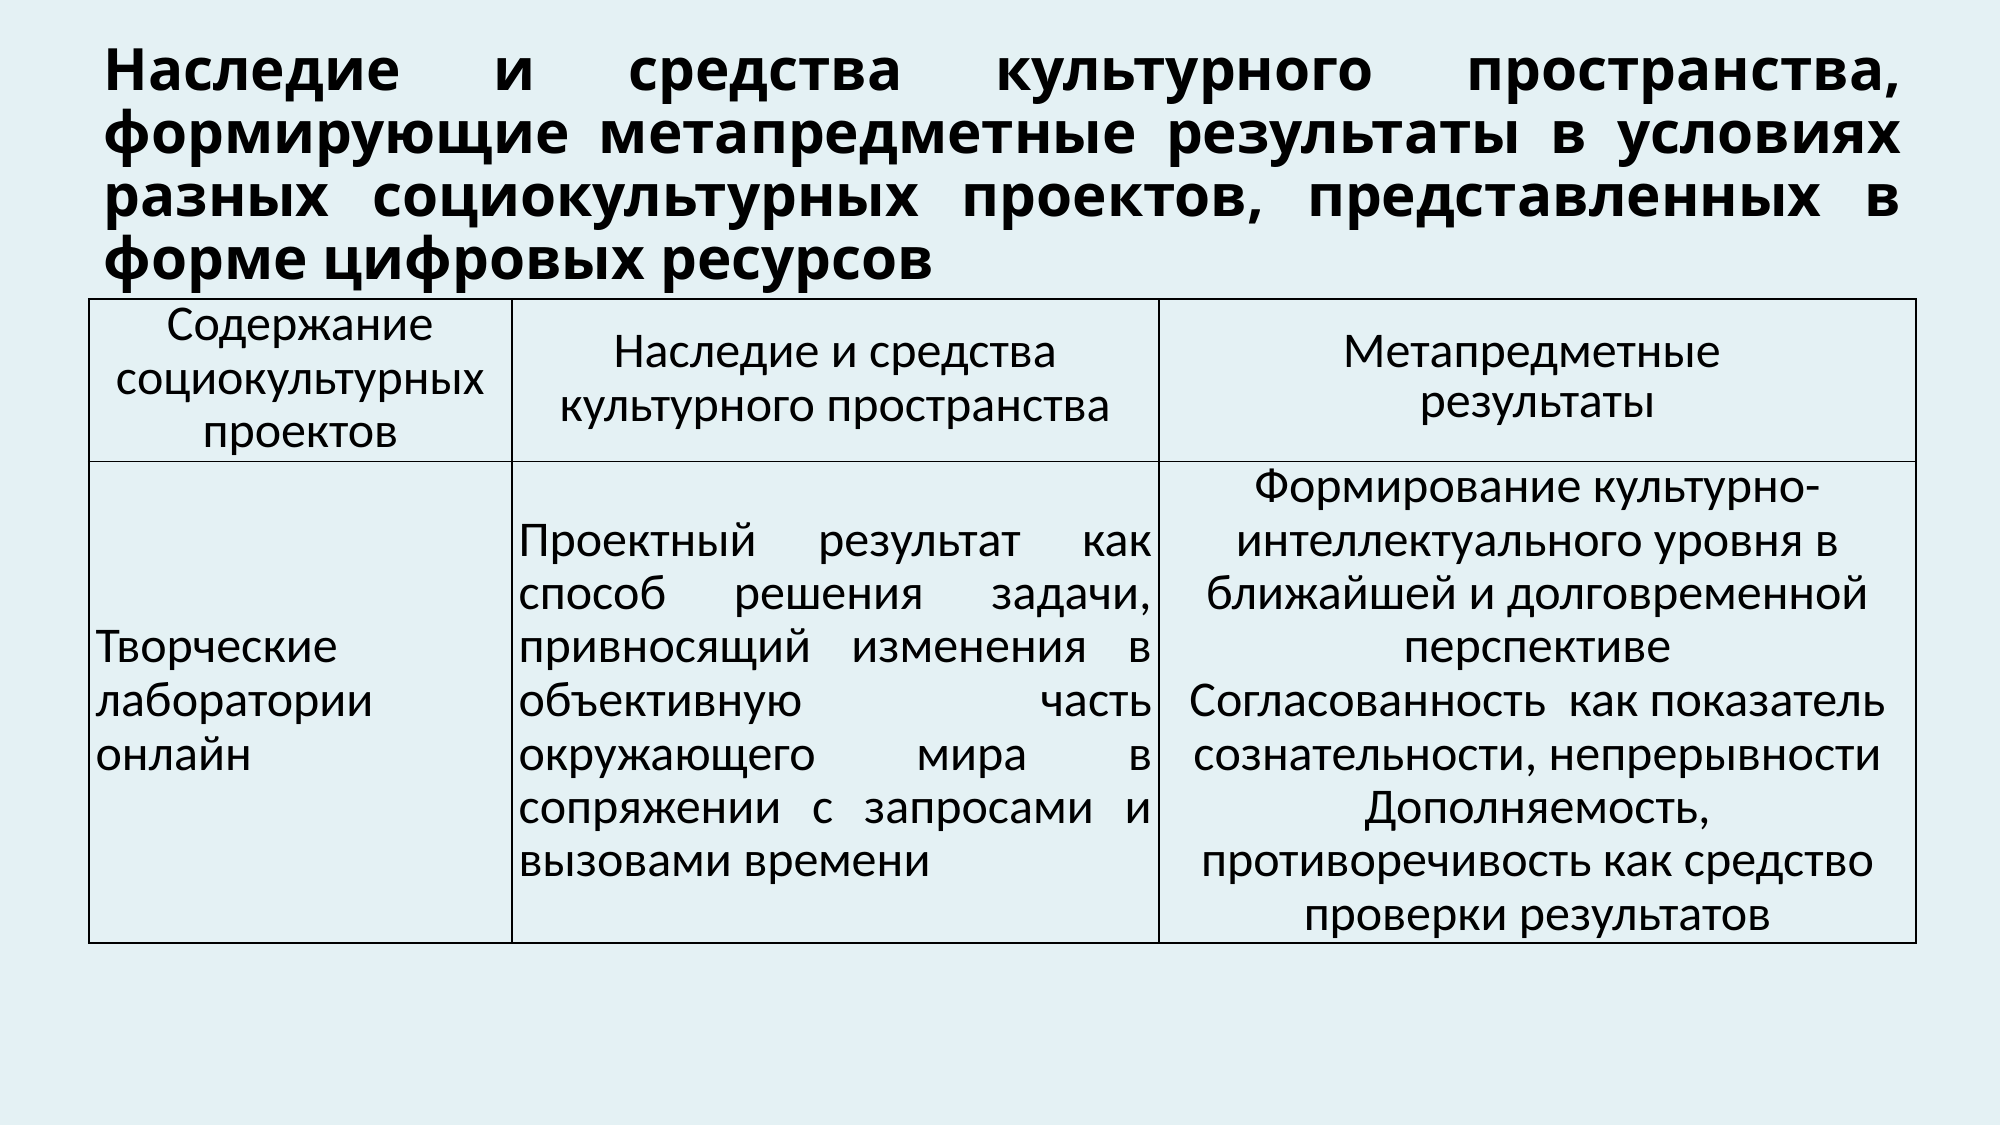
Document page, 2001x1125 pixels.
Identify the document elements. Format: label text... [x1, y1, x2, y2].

table_cell Проектный результат как способ решения задачи, привносящий изменения в объективную часть окружающего мира в сопряжении с запросами и вызовами времени [513, 462, 1158, 942]
table_cell Формирование культурно-интеллектуального уровня в ближайшей и долговременной перспективе Согласованность как показатель сознательности, непрерывности Дополняемость, противоречивость как средство проверки результатов [1160, 462, 1915, 942]
table_header Метапредметные результаты [1160, 300, 1915, 461]
title Наследие и средства культурного пространства, формирующие метапредметные результаты в условиях разных социокультурных проектов, представленных в форме цифровых ресурсов [88, 57, 1917, 275]
table_header Наследие и средства культурного пространства [513, 300, 1158, 461]
table_cell Творческие лаборатории онлайн [90, 462, 511, 942]
table_header Содержание социокультурных проектов [90, 300, 511, 461]
